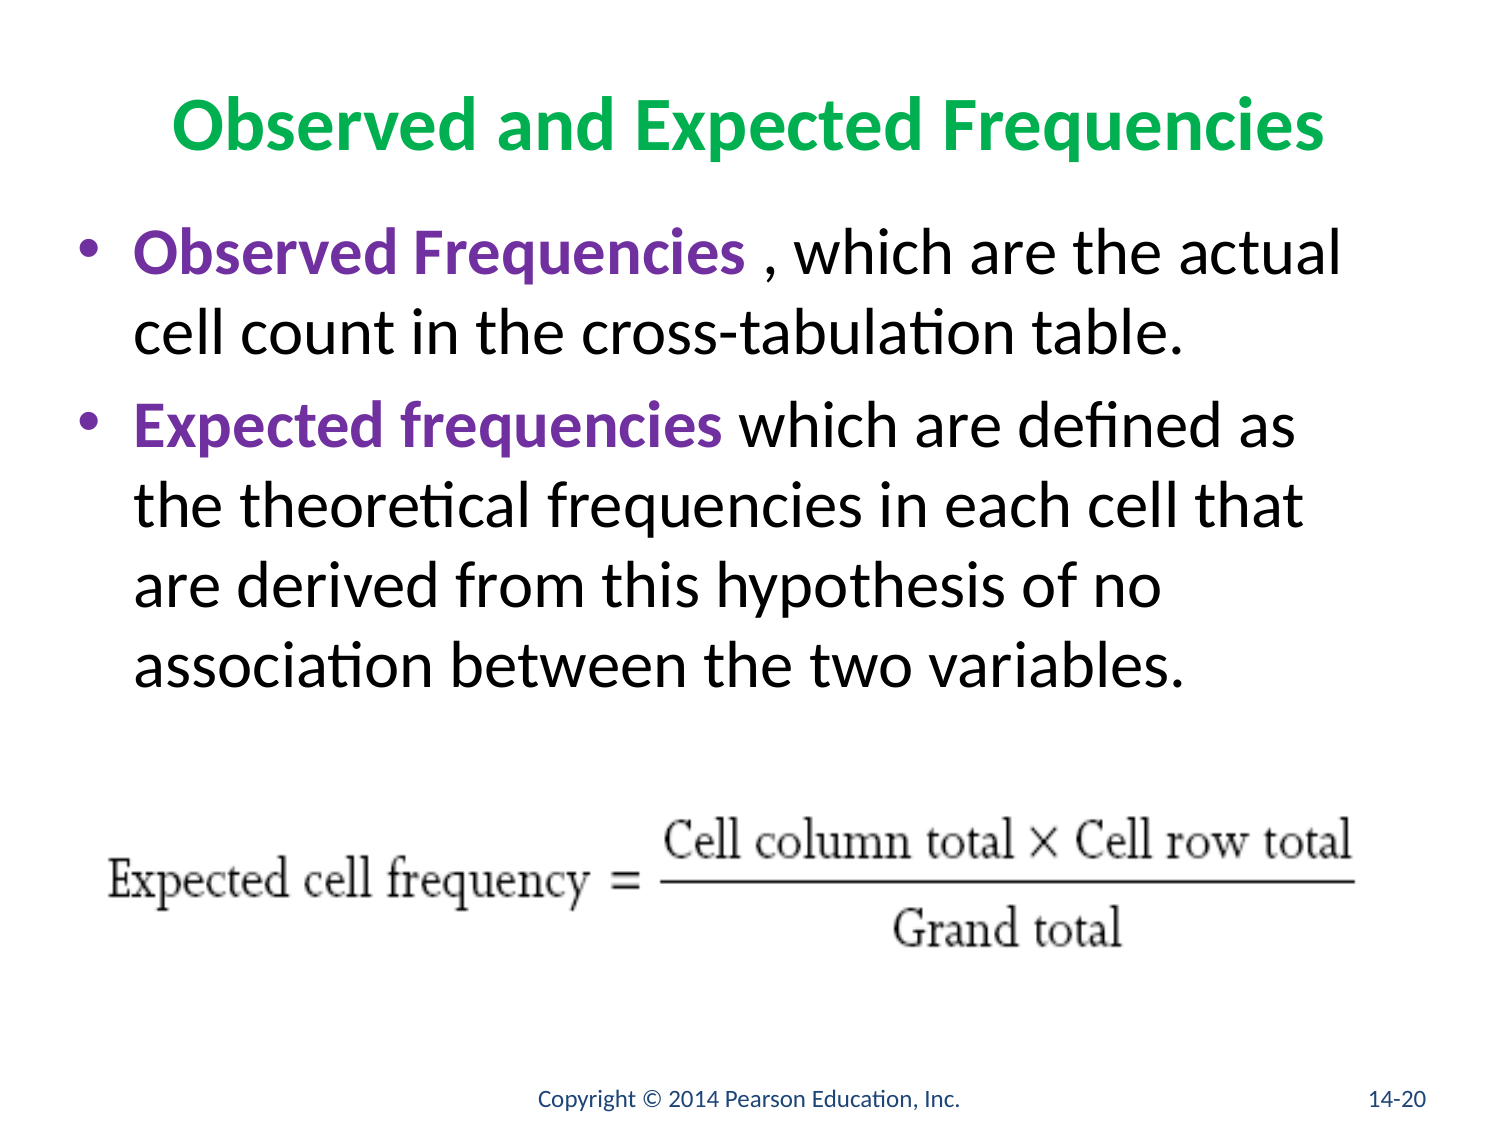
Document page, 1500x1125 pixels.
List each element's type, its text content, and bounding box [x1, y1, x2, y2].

list Observed Frequencies , which are the actual cell count in the cross-tabulation table. Expected frequencies which are defined as the theoretical frequencies in each cell that are derived from this hypothesis of no association between the two variables. [62, 200, 1413, 1125]
title Observed and Expected Frequencies [75, 32, 1425, 207]
picture [88, 771, 1435, 997]
